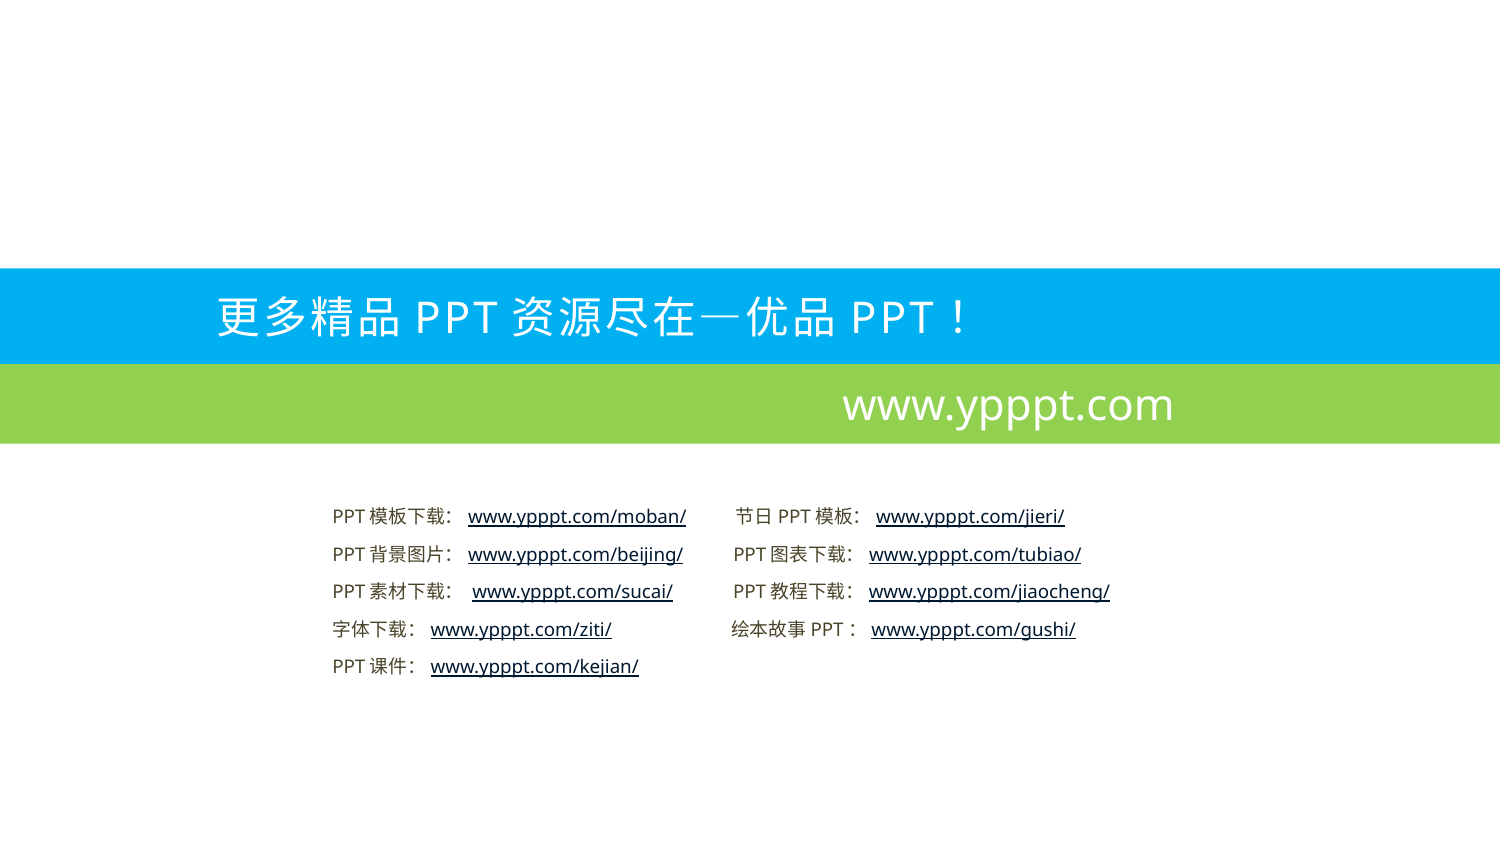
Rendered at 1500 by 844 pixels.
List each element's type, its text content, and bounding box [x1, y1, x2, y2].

text_box www.ypppt.com [0, 365, 1500, 445]
text_box PPT模板下载：www.ypppt.com/moban/ 节日PPT模板：www.ypppt.com/jieri/ PPT背景图片：www.ypppt.com/beijing/ PPT图表下载：www.ypppt.com/tubiao/ PPT素材下载： www.ypppt.com/sucai/ PPT教程下载：www.ypppt.com/jiaocheng/ 字体下载：www.ypppt.com/ziti/ 绘本故事PPT：www.ypppt.com/gushi/ PPT课件：www.ypppt.com/kejian/ [317, 482, 1168, 691]
text_box 更多精品PPT资源尽在—优品PPT！ [0, 267, 1500, 365]
